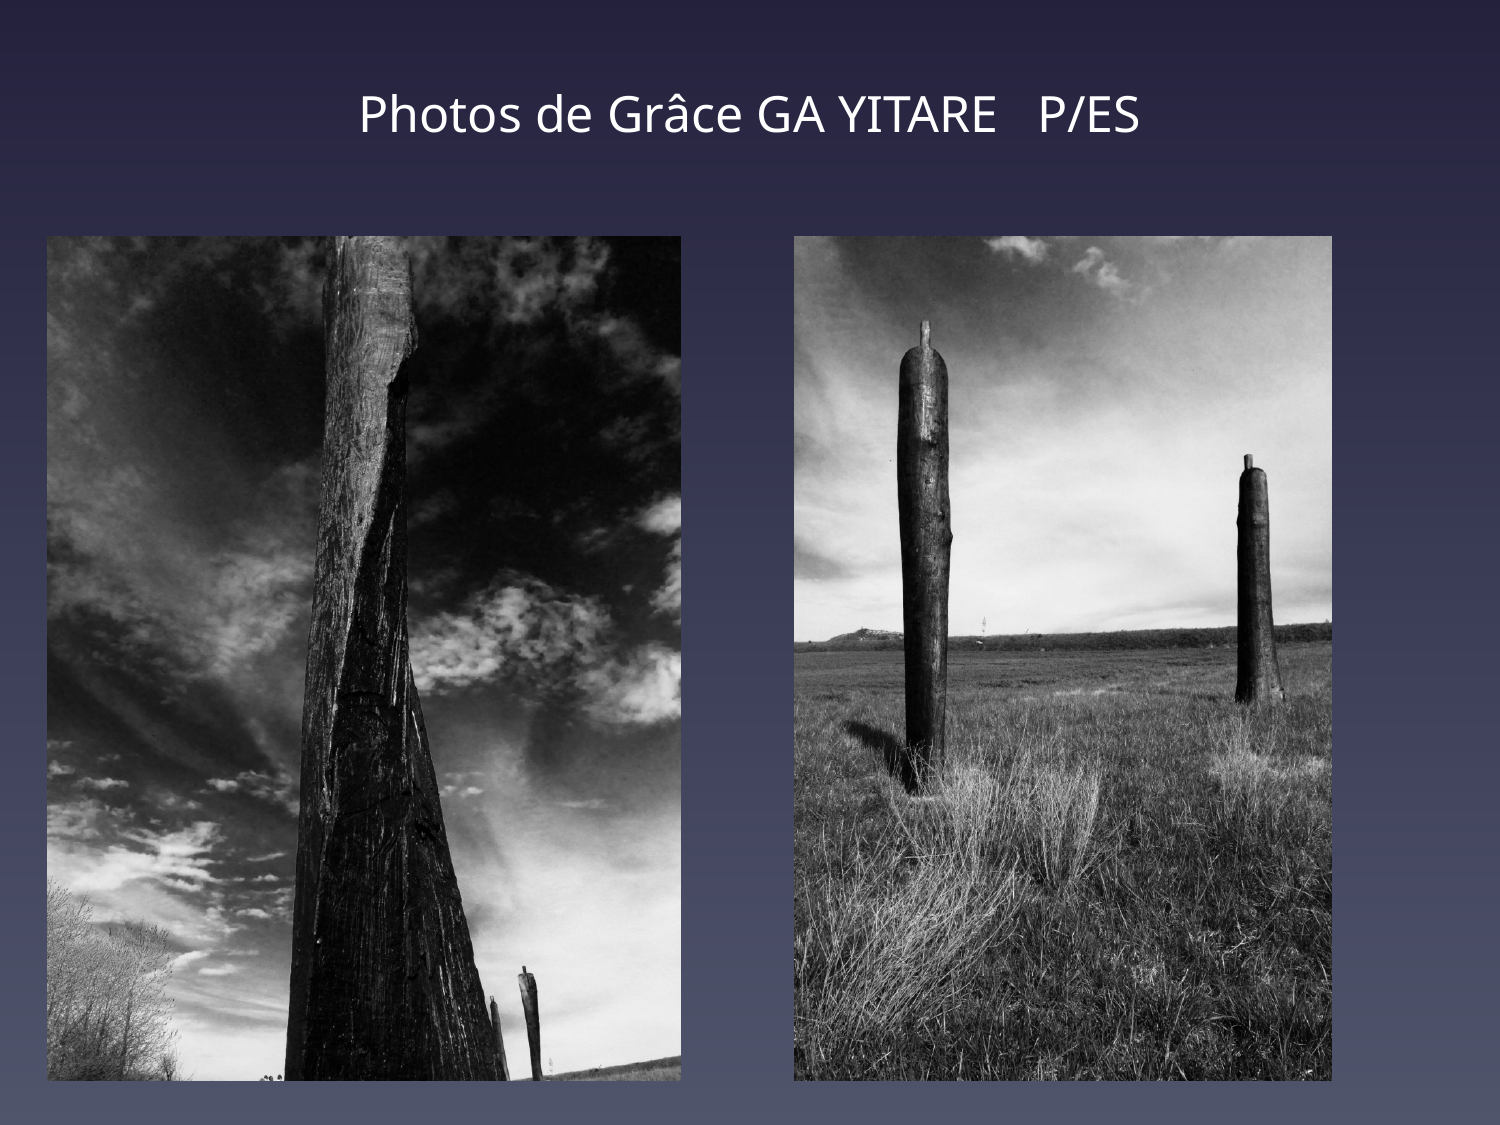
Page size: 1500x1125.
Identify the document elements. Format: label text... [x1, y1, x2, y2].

title Photos de Grâce GA YITARE P/ES [75, 75, 1425, 263]
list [793, 236, 1333, 1081]
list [47, 236, 682, 1081]
